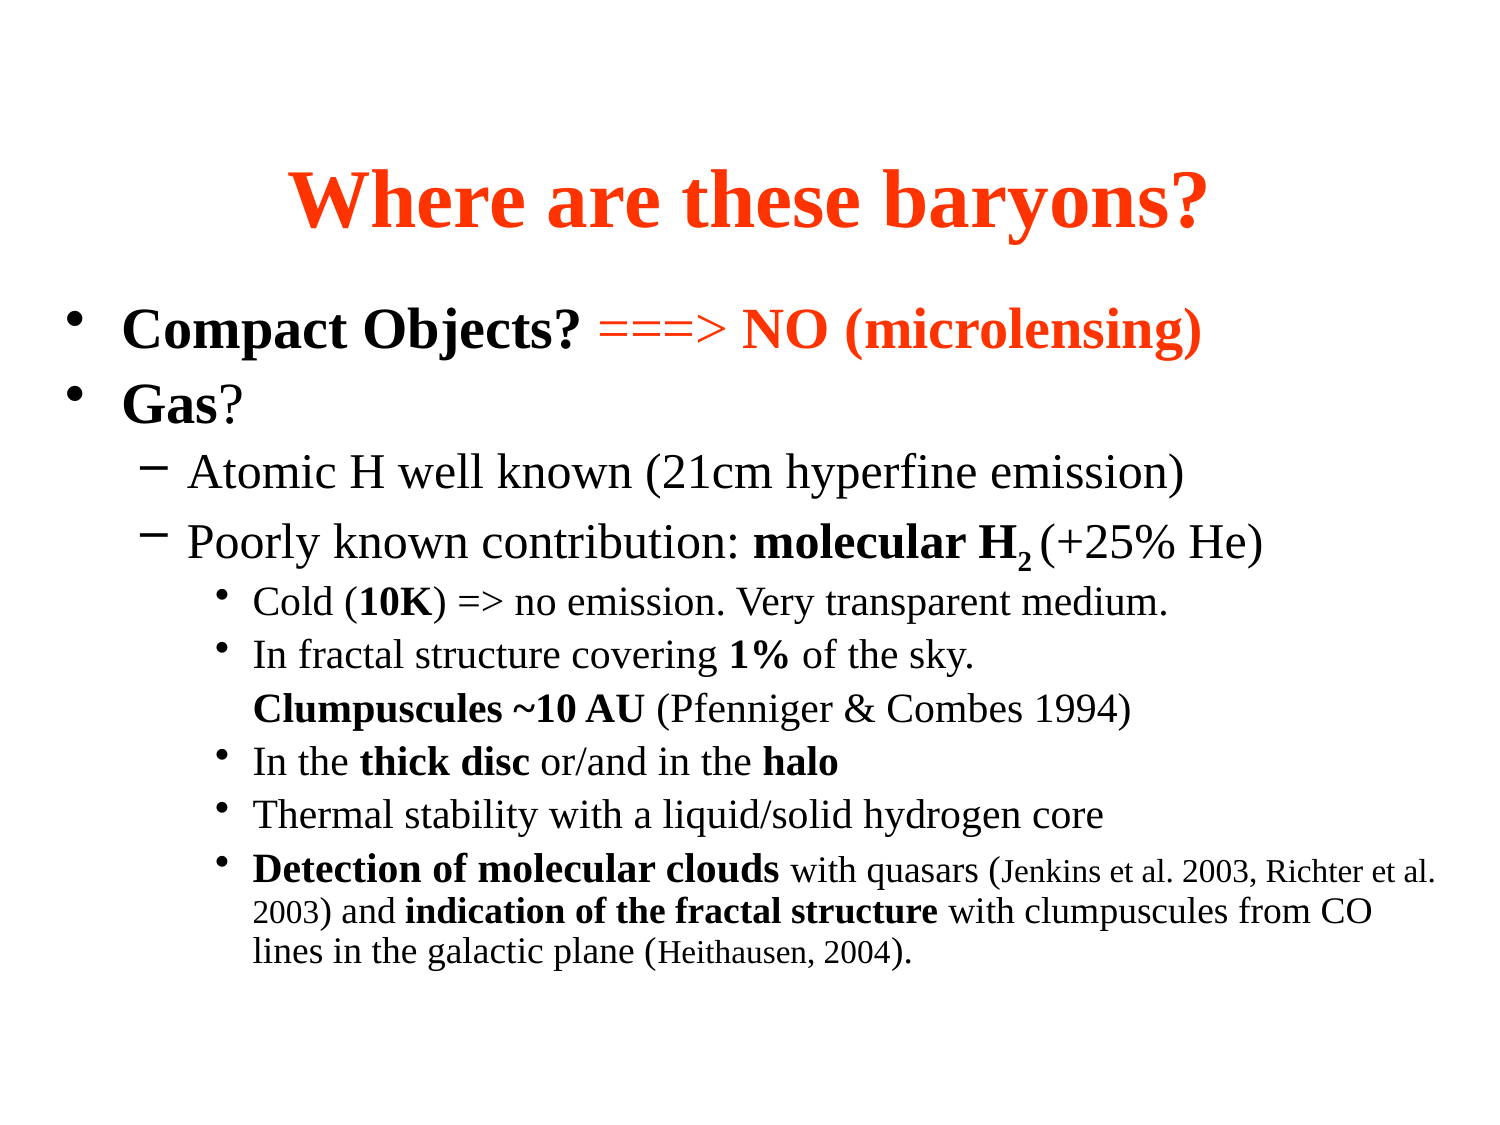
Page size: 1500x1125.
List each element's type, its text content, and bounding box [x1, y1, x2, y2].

list Compact Objects? ===> NO (microlensing) Gas? Atomic H well known (21cm hyperfine emission) Poorly known contribution: molecular H2 (+25% He) Cold (10K) => no emission. Very transparent medium. In fractal structure covering 1% of the sky. Clumpuscules ~10 AU (Pfenniger & Combes 1994) In the thick disc or/and in the halo Thermal stability with a liquid/solid hydrogen core Detection of molecular clouds with quasars (Jenkins et al. 2003, Richter et al. 2003) and indication of the fractal structure with clumpuscules from CO lines in the galactic plane (Heithausen, 2004). [49, 290, 1463, 1048]
title Where are these baryons? [24, 99, 1476, 288]
